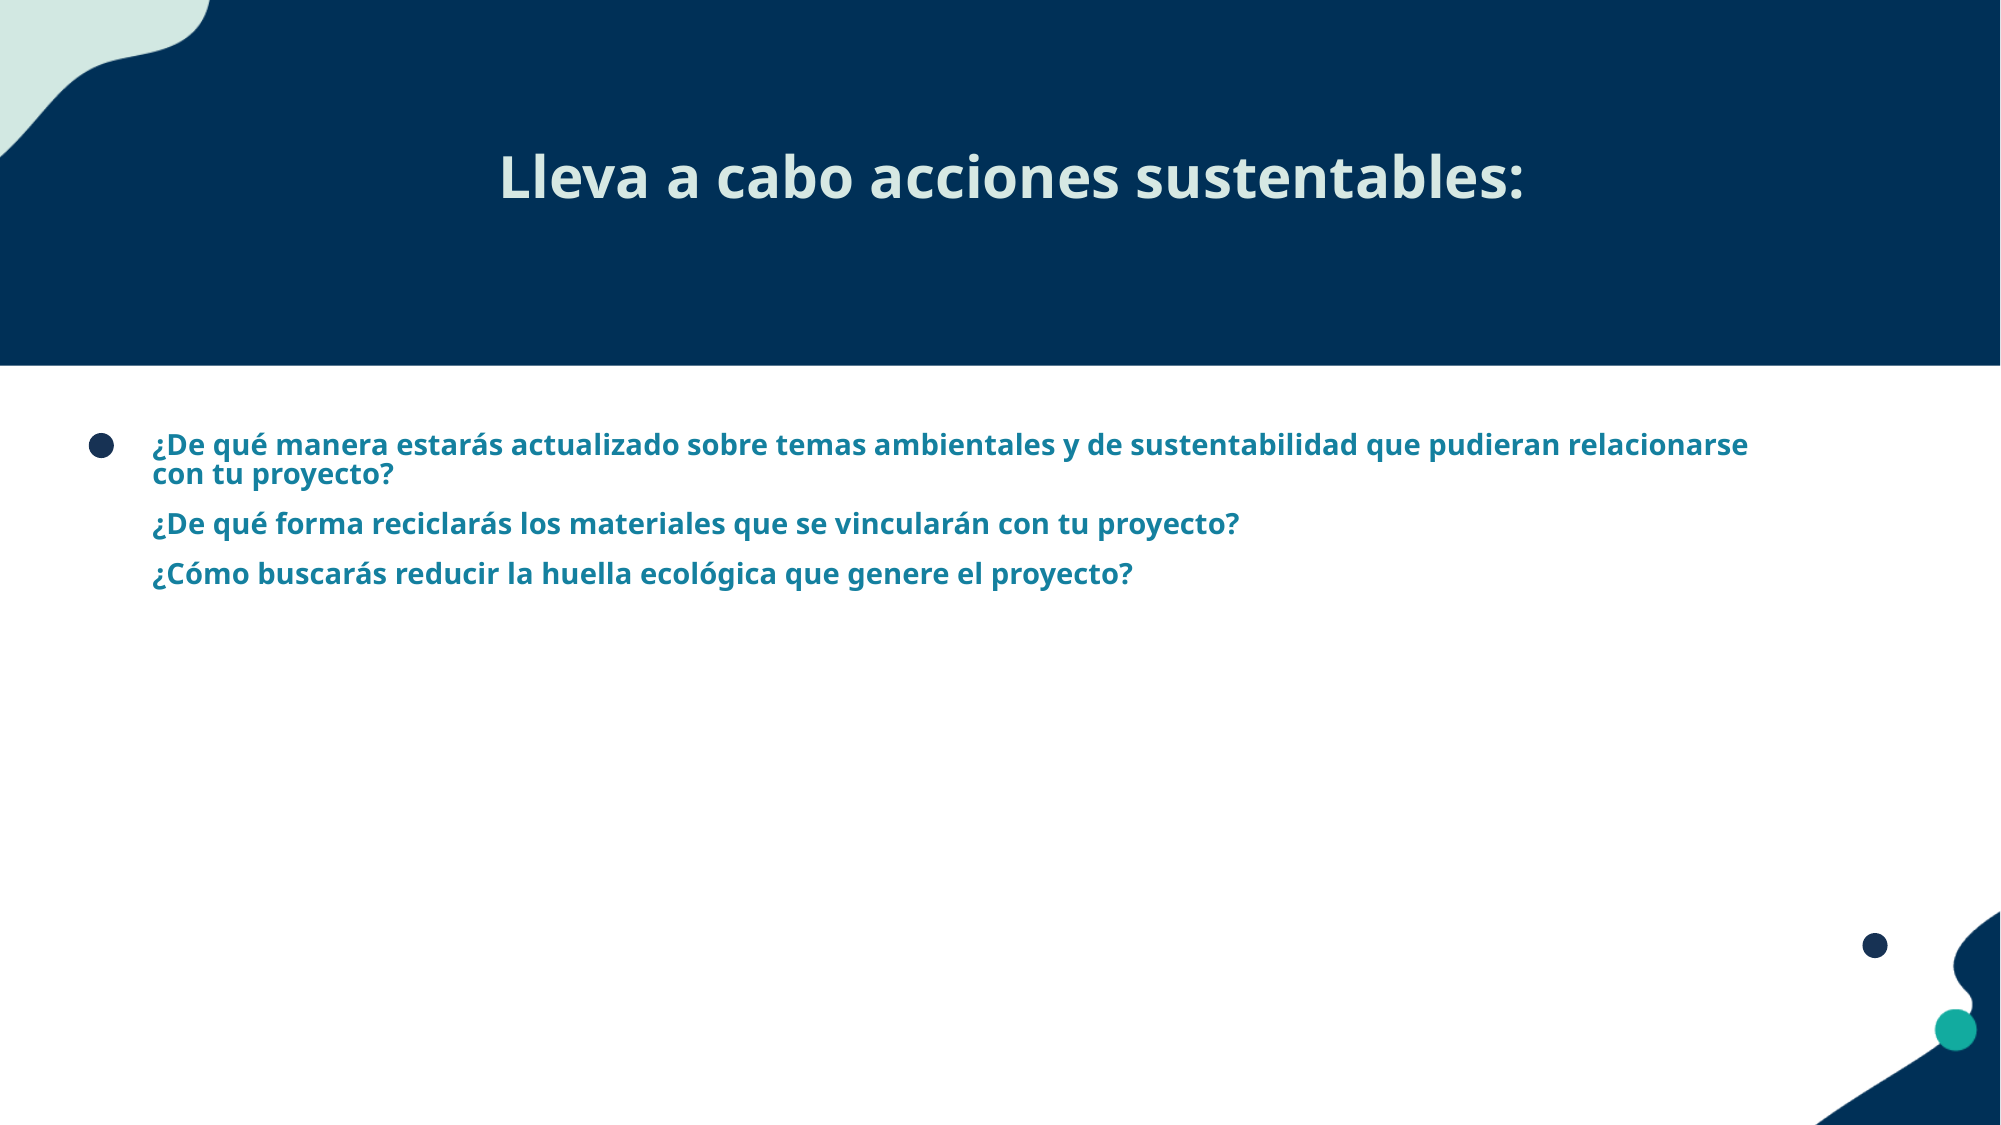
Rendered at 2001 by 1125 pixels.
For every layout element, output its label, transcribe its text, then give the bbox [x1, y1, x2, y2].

text_box [87, 431, 115, 460]
title Lleva a cabo acciones sustentables: [137, 90, 1887, 218]
list ¿De qué manera estarás actualizado sobre temas ambientales y de sustentabilidad que pudieran relacionarse con tu proyecto? ¿De qué forma reciclarás los materiales que se vincularán con tu proyecto? ¿Cómo buscarás reducir la huella ecológica que genere el proyecto? [137, 424, 1774, 602]
text_box [1861, 931, 1889, 960]
picture [1813, 910, 2001, 1125]
picture [0, 0, 236, 203]
